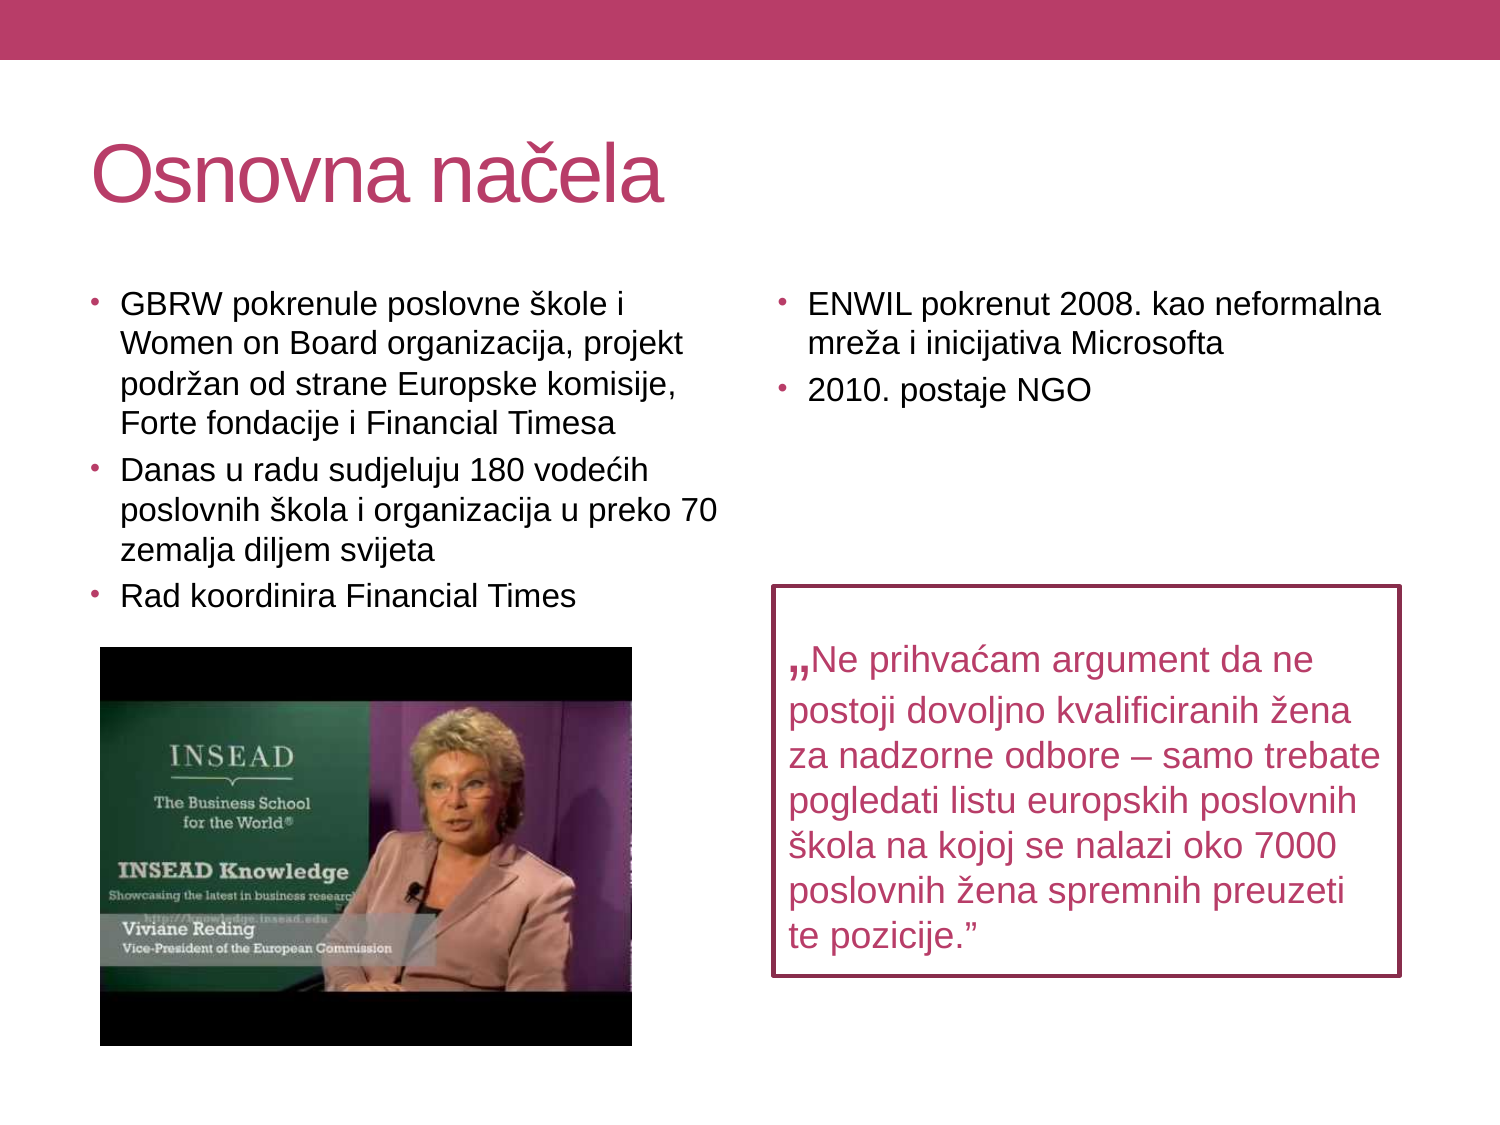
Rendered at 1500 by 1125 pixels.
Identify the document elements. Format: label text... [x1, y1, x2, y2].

picture [100, 646, 633, 1047]
list ENWIL pokrenut 2008. kao neformalna mreža i inicijativa Microsofta 2010. postaje NGO [762, 274, 1425, 1049]
list GBRW pokrenule poslovne škole i Women on Board organizacija, projekt podržan od strane Europske komisije, Forte fondacije i Financial Timesa Danas u radu sudjeluju 180 vodećih poslovnih škola i organizacija u preko 70 zemalja diljem svijeta Rad koordinira Financial Times [75, 274, 738, 1049]
text_box „Ne prihvaćam argument da ne postoji dovoljno kvalificiranih žena za nadzorne odbore – samo trebate pogledati listu europskih poslovnih škola na kojoj se nalazi oko 7000 poslovnih žena spremnih preuzeti te pozicije.” [771, 584, 1402, 978]
title Osnovna načela [75, 87, 1425, 250]
